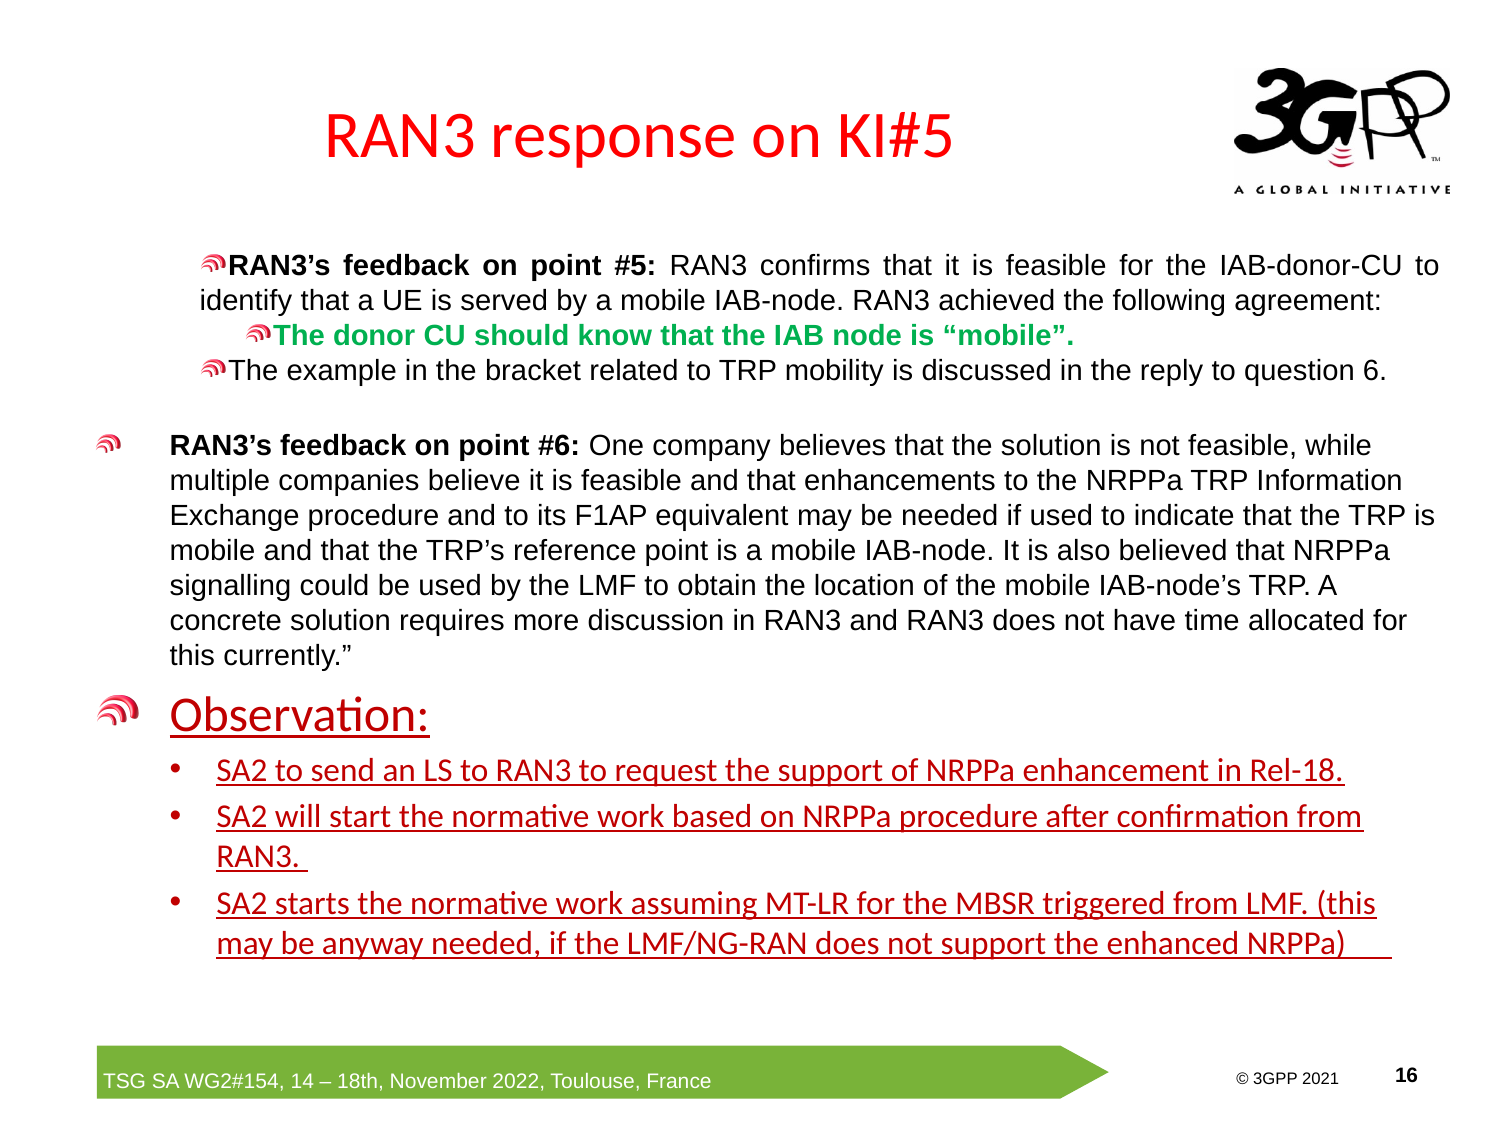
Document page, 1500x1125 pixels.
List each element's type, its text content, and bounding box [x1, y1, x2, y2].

picture [199, 253, 221, 274]
list RAN3’s feedback on point #5: RAN3 confirms that it is feasible for the IAB-donor-CU to identify that a UE is served by a mobile IAB-node. RAN3 achieved the following agreement: The donor CU should know that the IAB node is “mobile”. The example in the bracket related to TRP mobility is discussed in the reply to question 6. RAN3’s feedback on point #6: One company believes that the solution is not feasible, while multiple companies believe it is feasible and that enhancements to the NRPPa TRP Information Exchange procedure and to its F1AP equivalent may be needed if used to indicate that the TRP is mobile and that the TRP’s reference point is a mobile IAB-node. It is also believed that NRPPa signalling could be used by the LMF to obtain the location of the mobile IAB-node’s TRP. A concrete solution requires more discussion in RAN3 and RAN3 does not have time allocated for this currently.” Observation: SA2 to send an LS to RAN3 to request the support of NRPPa enhancement in Rel-18. SA2 will start the normative work based on NRPPa procedure after confirmation from RAN3. SA2 starts the normative work assuming MT-LR for the MBSR triggered from LMF. (this may be anyway needed, if the LMF/NG-RAN does not support the enhanced NRPPa) [79, 238, 1456, 1031]
picture [94, 433, 116, 455]
picture [94, 693, 130, 729]
picture [1234, 68, 1450, 194]
picture [199, 358, 221, 379]
picture [244, 323, 266, 344]
title RAN3 response on KI#5 [80, 37, 1201, 225]
